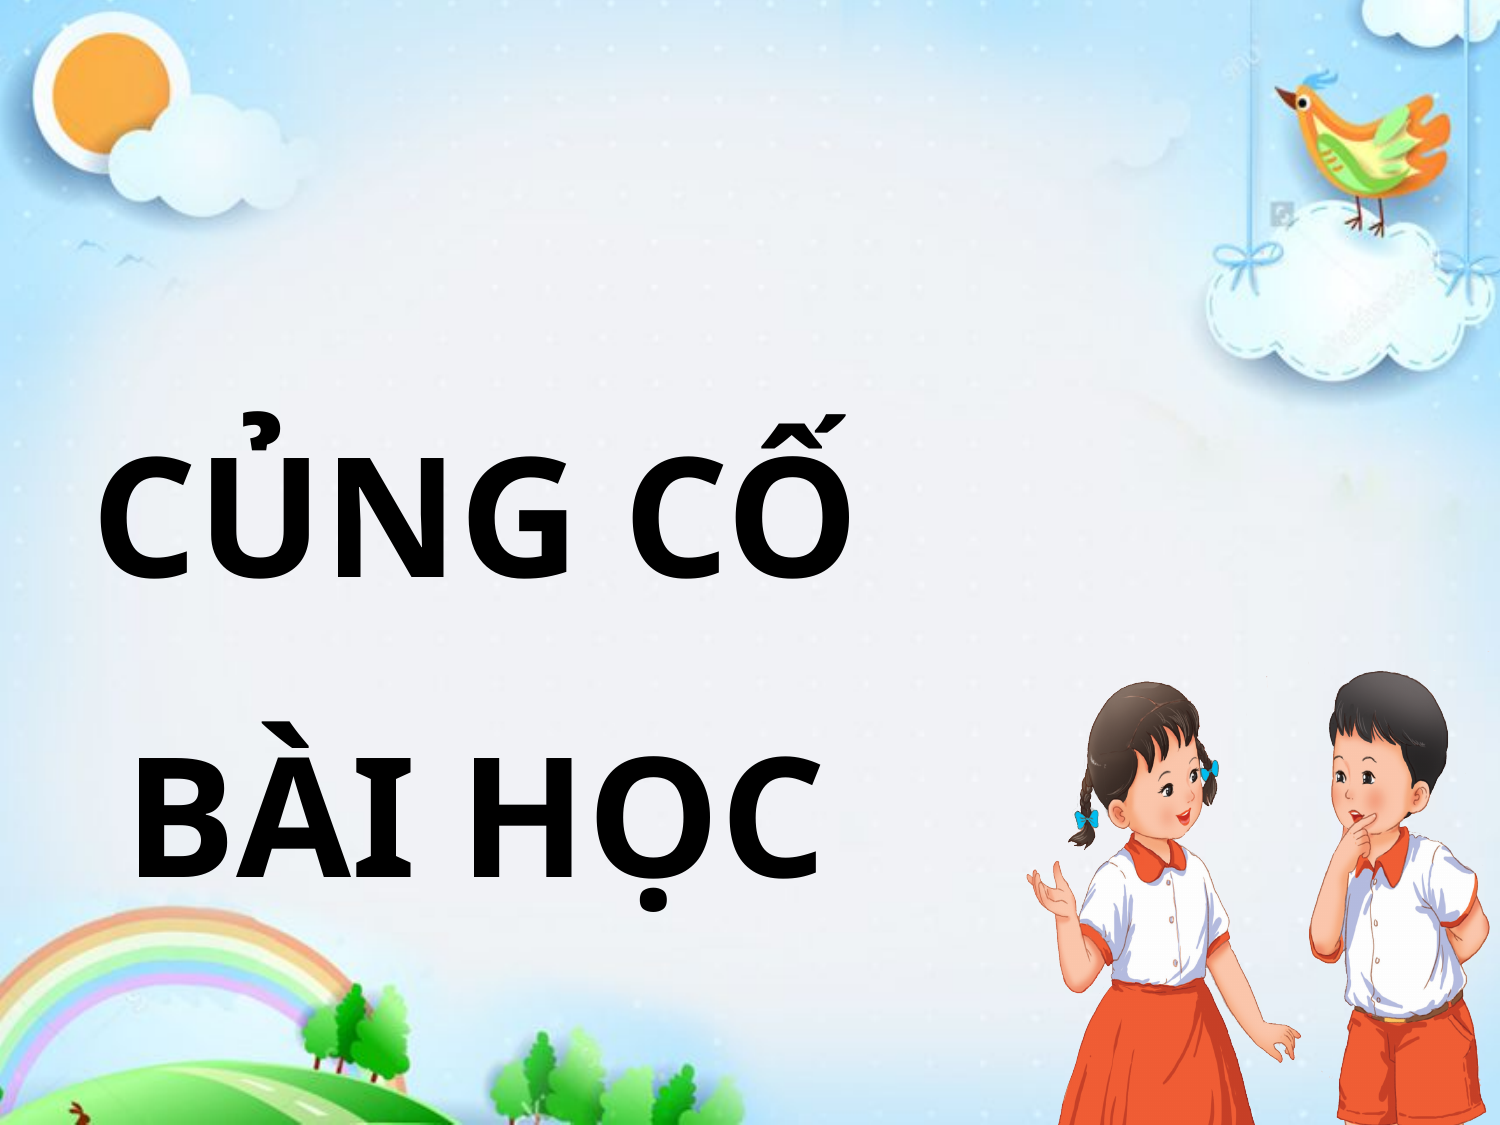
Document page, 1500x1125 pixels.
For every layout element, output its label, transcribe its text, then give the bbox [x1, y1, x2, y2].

picture [0, 0, 1500, 1125]
text_box CỦNG CỐ BÀI HỌC [54, 262, 941, 960]
